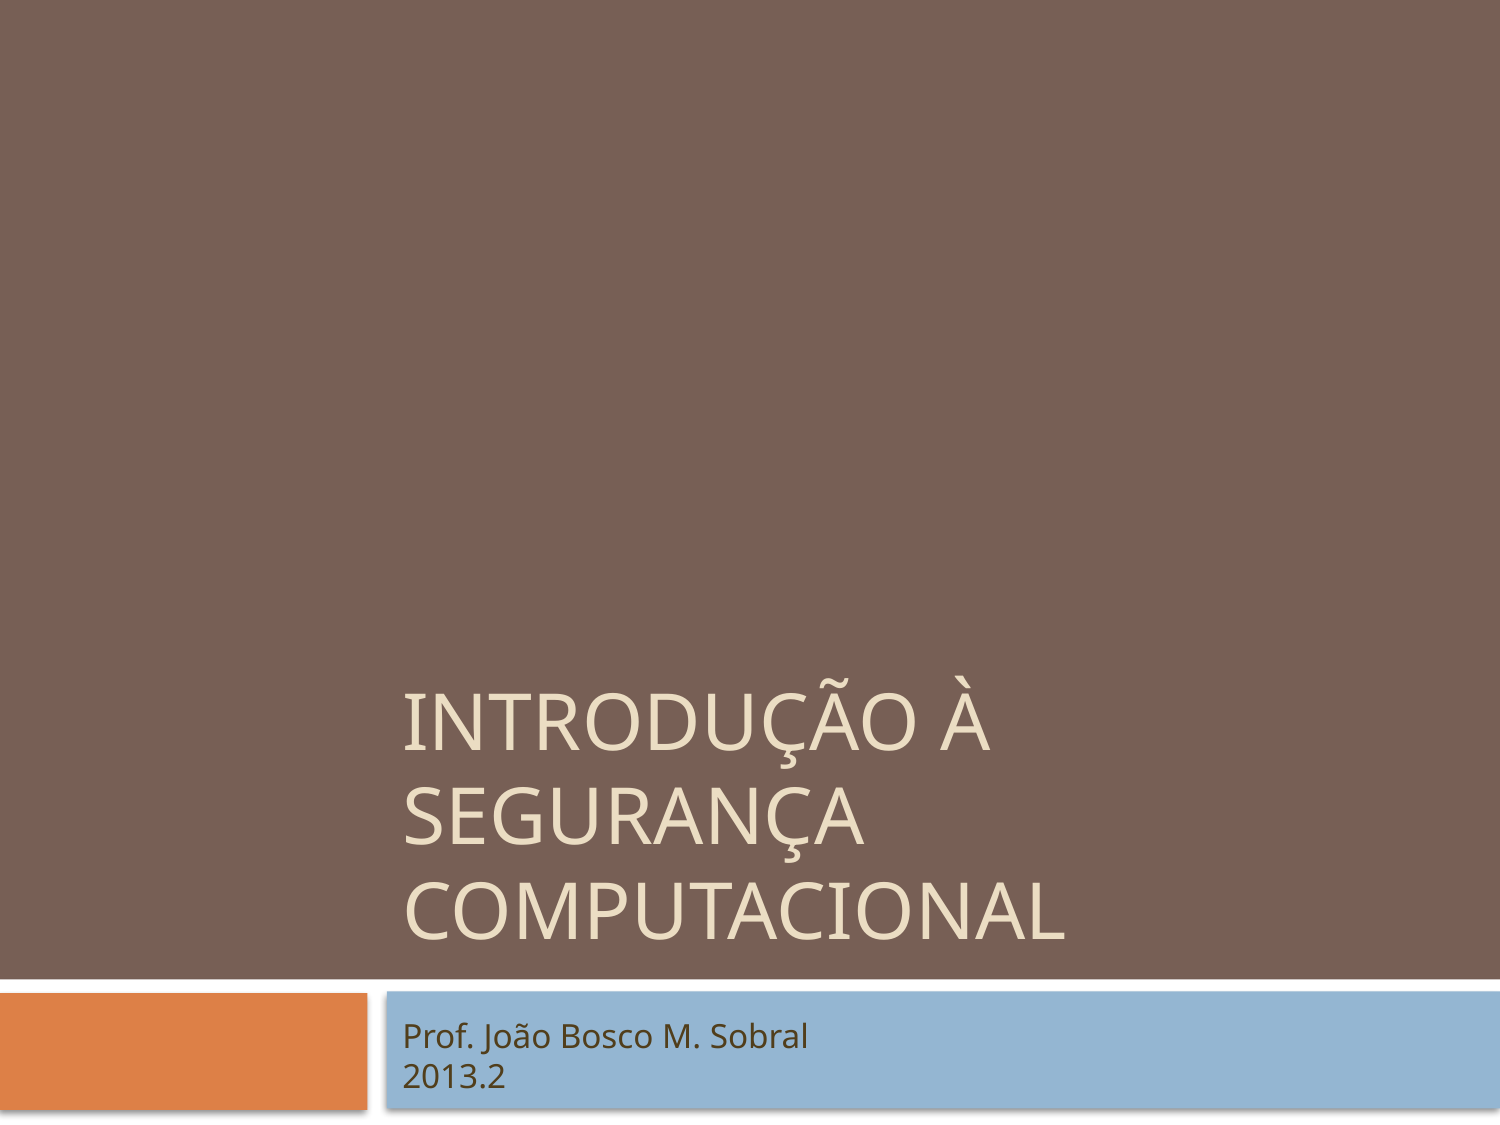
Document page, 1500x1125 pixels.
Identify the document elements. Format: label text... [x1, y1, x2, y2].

subtitle Prof. João Bosco M. Sobral 2013.2 [387, 992, 1488, 1105]
title Introdução à Segurança Computacional [387, 662, 1450, 963]
